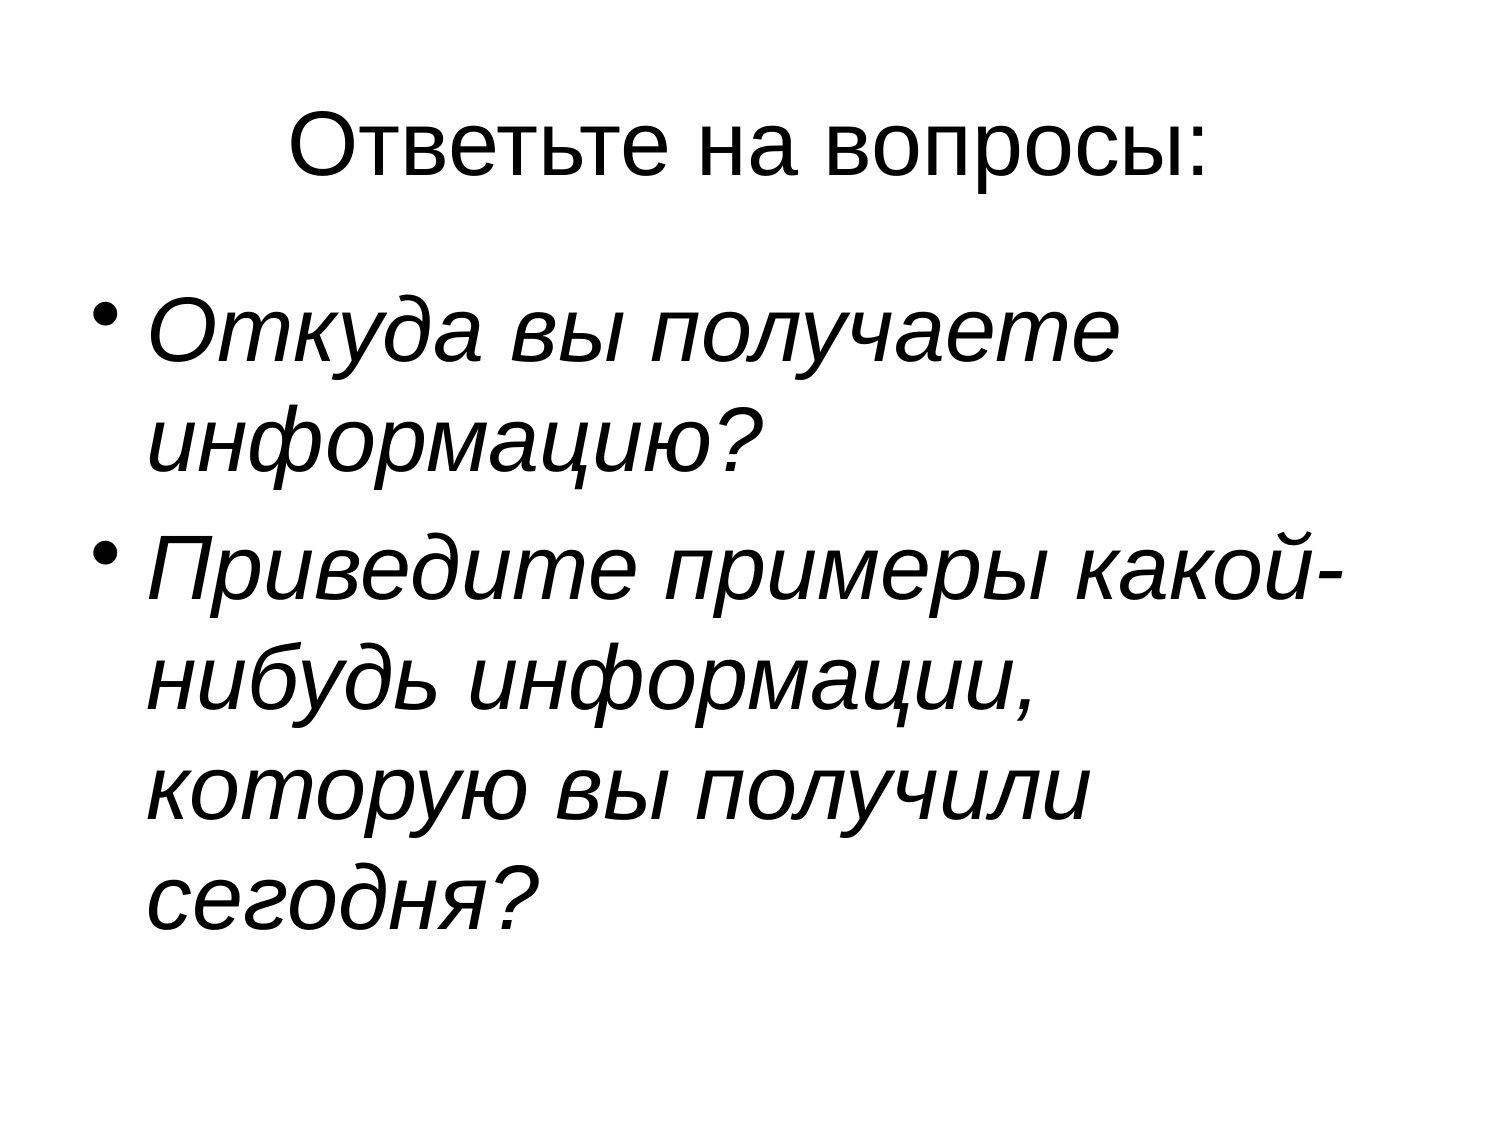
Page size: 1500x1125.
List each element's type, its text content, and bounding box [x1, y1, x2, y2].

list Откуда вы получаете информацию? Приведите примеры какой-нибудь информации, которую вы получили сегодня? [74, 262, 1426, 1006]
title Ответьте на вопросы: [74, 44, 1426, 233]
